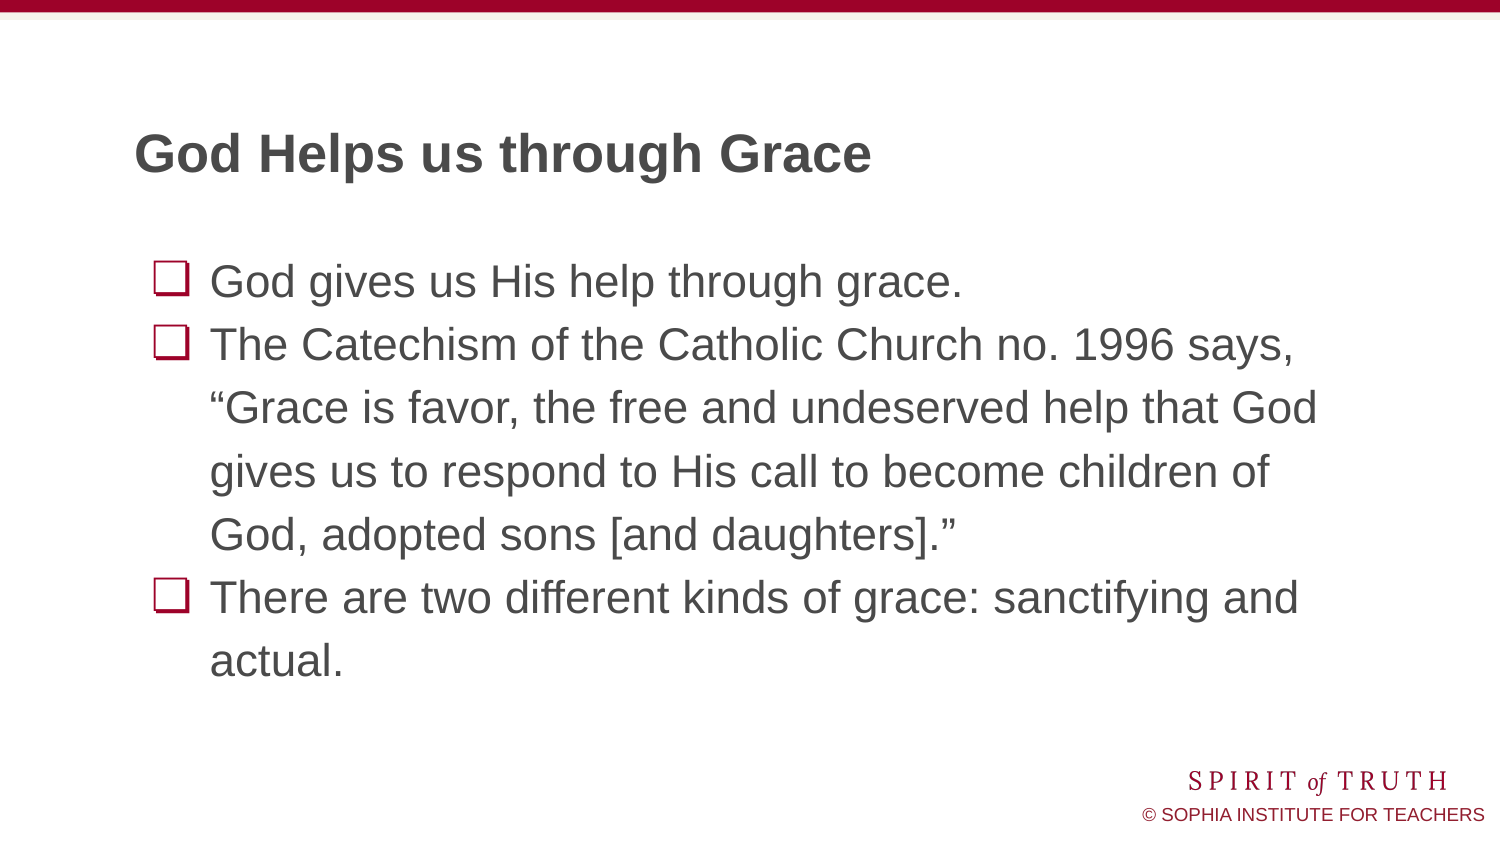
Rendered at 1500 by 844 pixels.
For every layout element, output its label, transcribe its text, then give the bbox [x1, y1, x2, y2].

picture [1186, 768, 1449, 797]
title God Helps us through Grace [119, 103, 1381, 192]
list God gives us His help through grace. The Catechism of the Catholic Church no. 1996 says, “Grace is favor, the free and undeserved help that God gives us to respond to His call to become children of God, adopted sons [and daughters].” There are two different kinds of grace: sanctifying and actual. [119, 228, 1381, 755]
